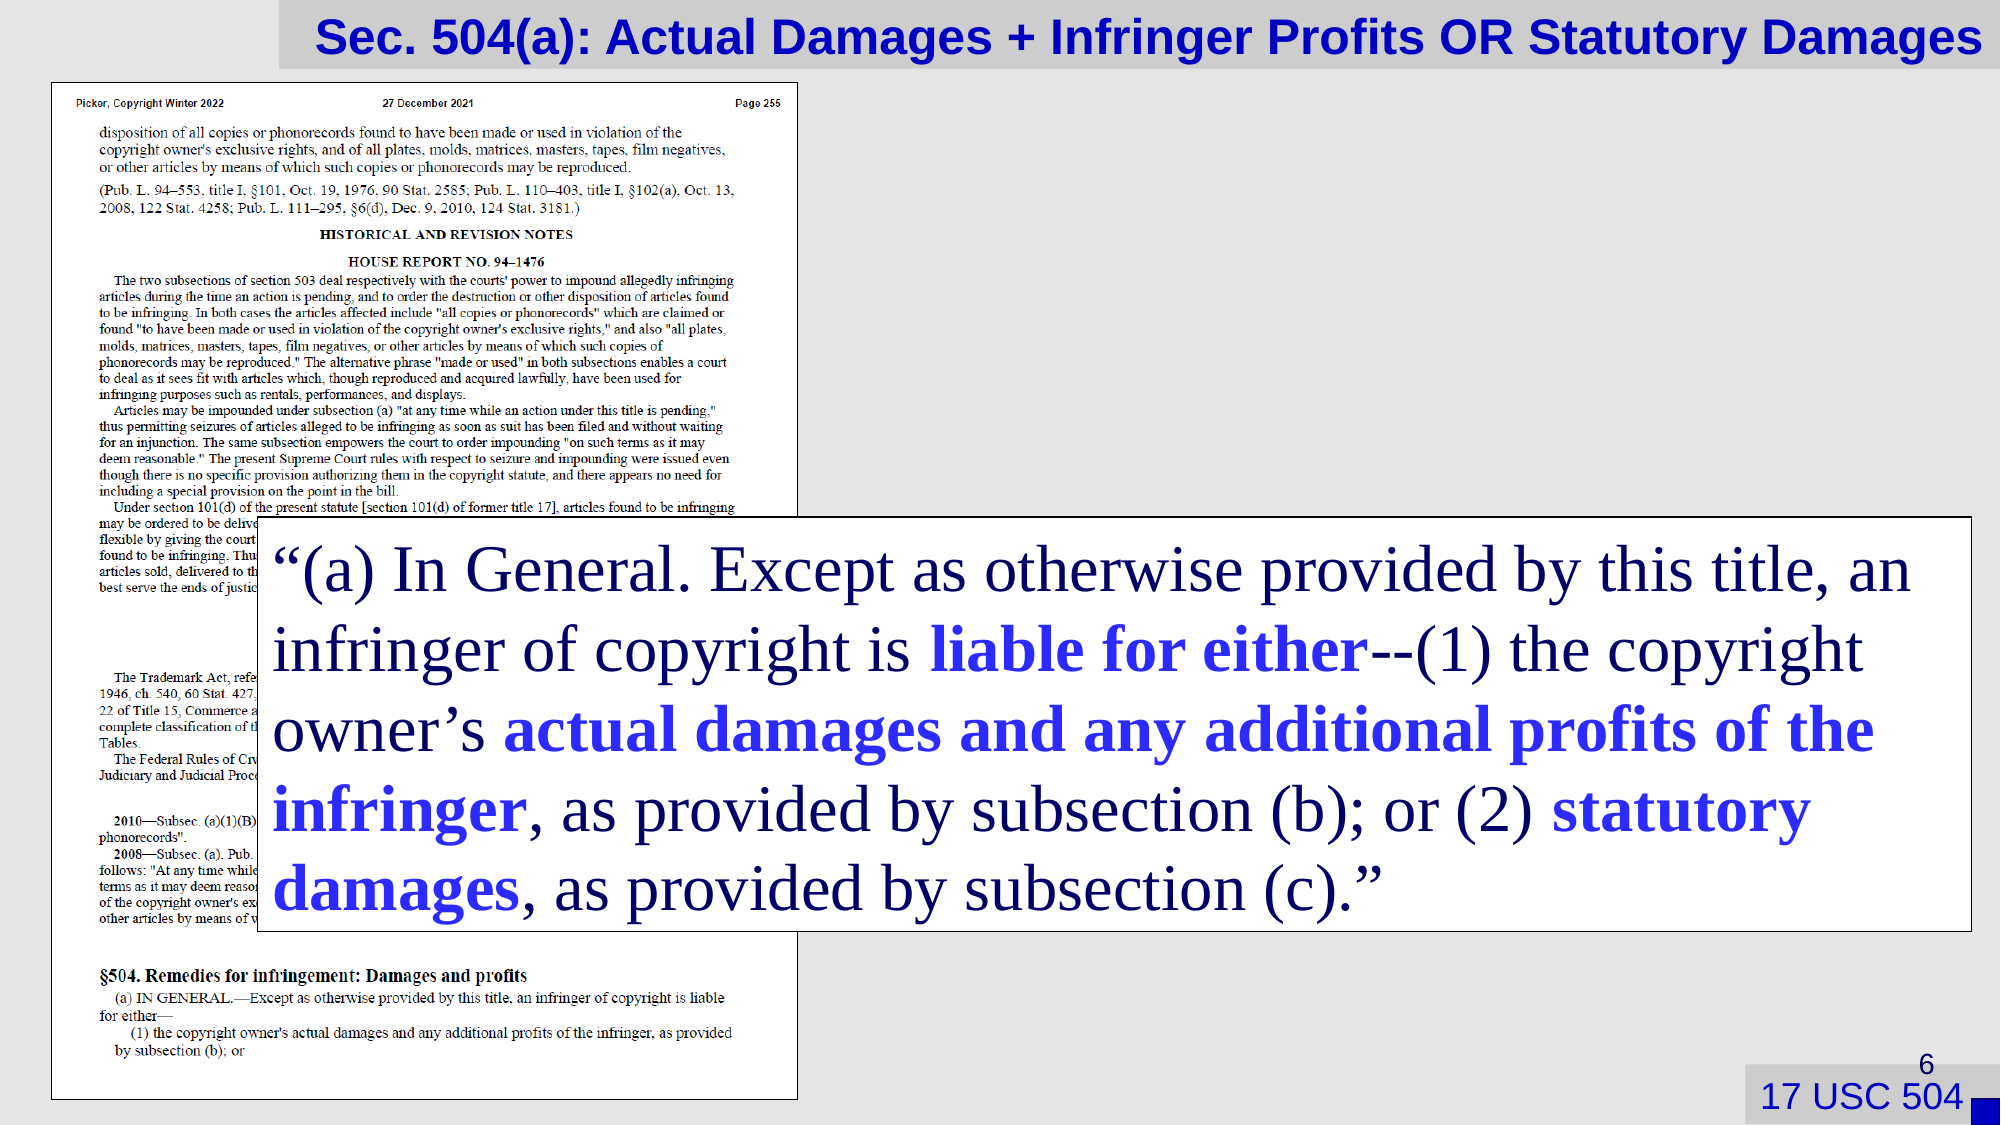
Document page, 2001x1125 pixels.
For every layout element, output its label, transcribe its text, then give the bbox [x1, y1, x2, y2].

picture [50, 82, 798, 1100]
title Sec. 504(a): Actual Damages + Infringer Profits OR Statutory Damages [278, 0, 2000, 69]
text_box “(a) In General. Except as otherwise provided by this title, an infringer of copyright is liable for either‑‑(1) the copyright owner’s actual damages and any additional profits of the infringer, as provided by subsection (b); or (2) statutory damages, as provided by subsection (c).” [802, 517, 1972, 932]
slide_number 6 [1533, 1024, 1951, 1101]
text_box 17 USC 504 [1745, 1064, 2000, 1125]
text_box [1971, 1099, 2000, 1125]
